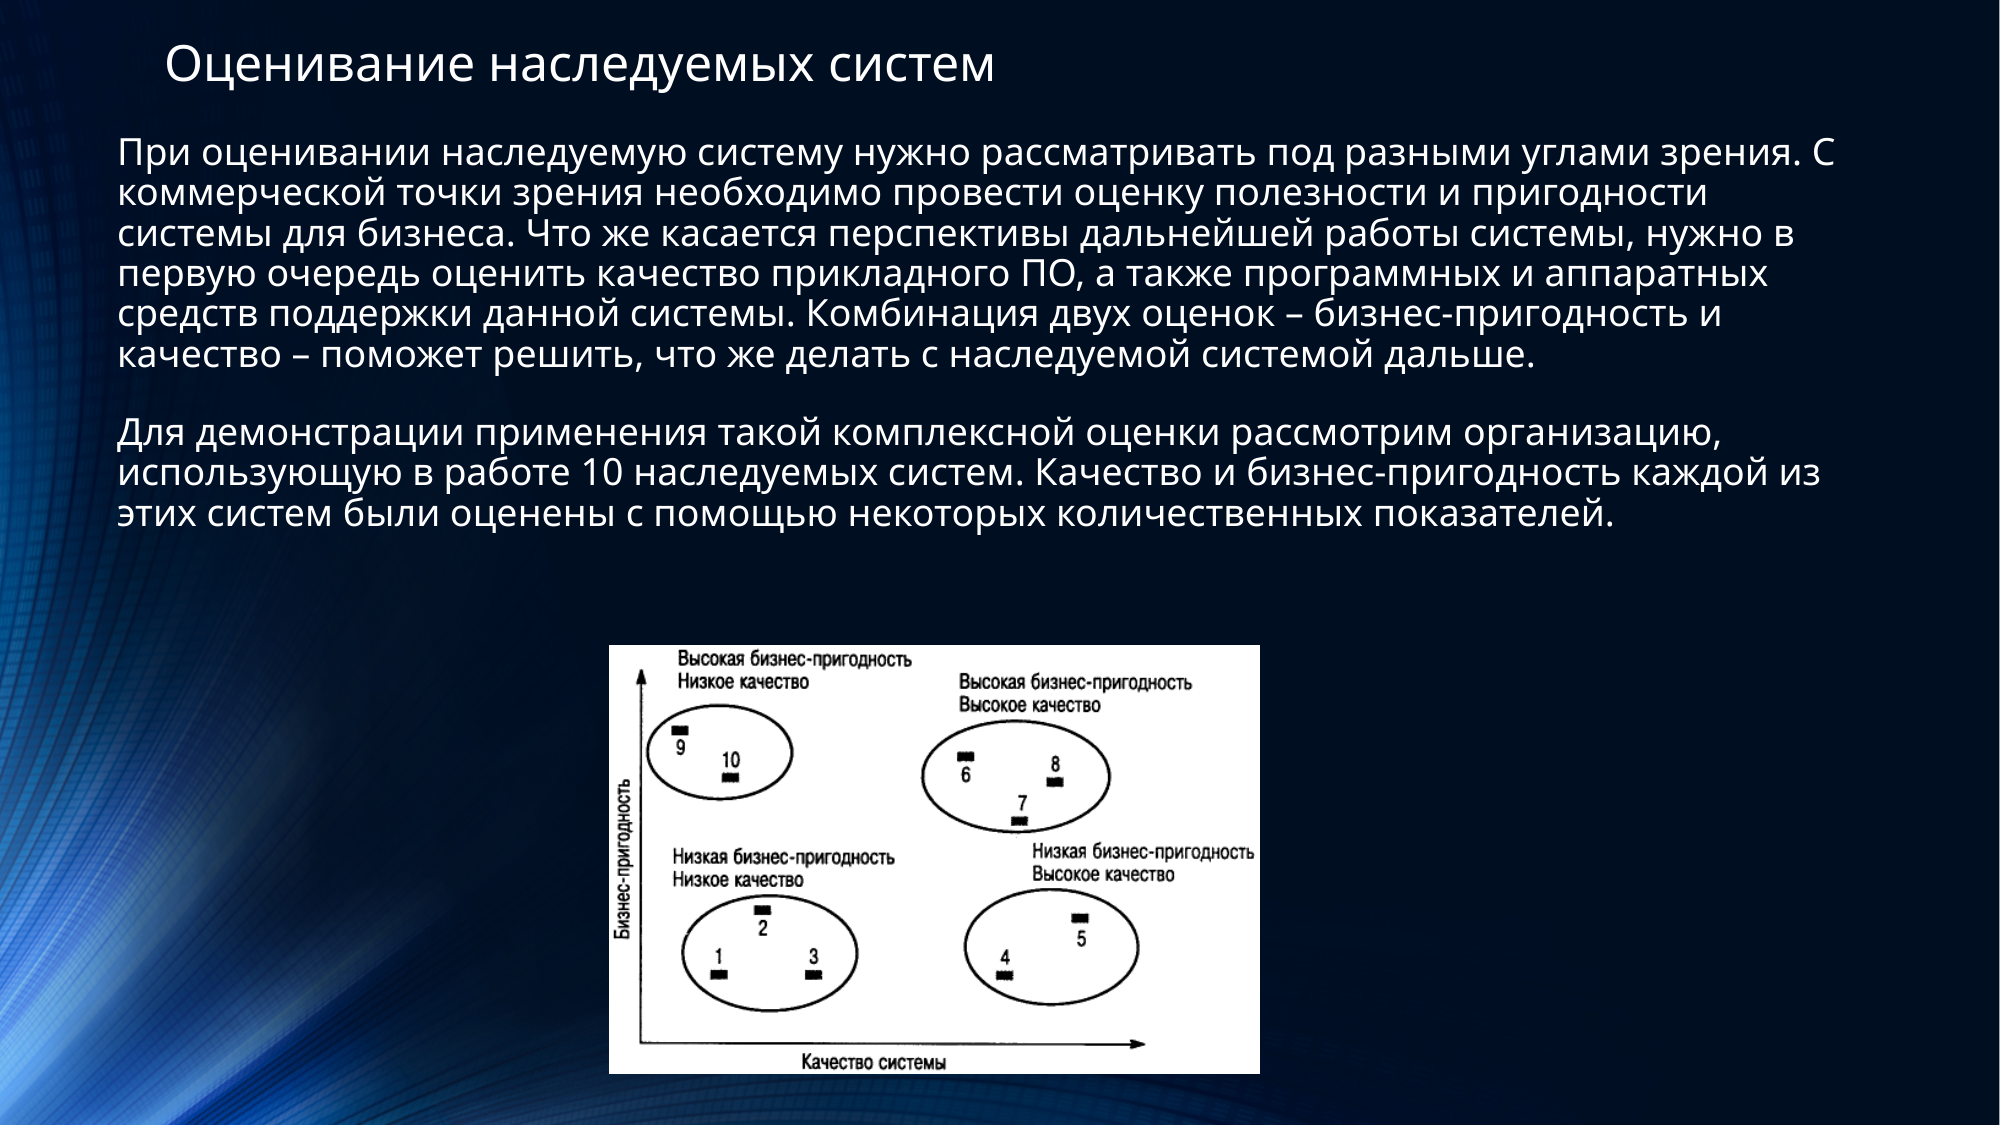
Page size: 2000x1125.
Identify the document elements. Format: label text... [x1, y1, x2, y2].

picture [609, 645, 1260, 1074]
picture [0, 0, 2000, 1125]
list Оценивание наследуемых систем [149, 30, 1827, 125]
text_box При оценивании наследуемую систему нужно рассматривать под разными углами зрения. С коммерческой точки зрения необходимо провести оценку полезности и пригодности системы для бизнеса. Что же касается перспективы дальнейшей работы системы, нужно в первую очередь оценить качество прикладного ПО, а также программных и аппаратных средств поддержки данной системы. Комбинация двух оценок – бизнес-пригодность и качество – поможет решить, что же делать с наследуемой системой дальше. Для демонстрации применения такой комплексной оценки рассмотрим организацию, использующую в работе 10 наследуемых систем. Качество и бизнес-пригодность каждой из этих систем были оценены с помощью некоторых количественных показателей. [101, 125, 1886, 1125]
